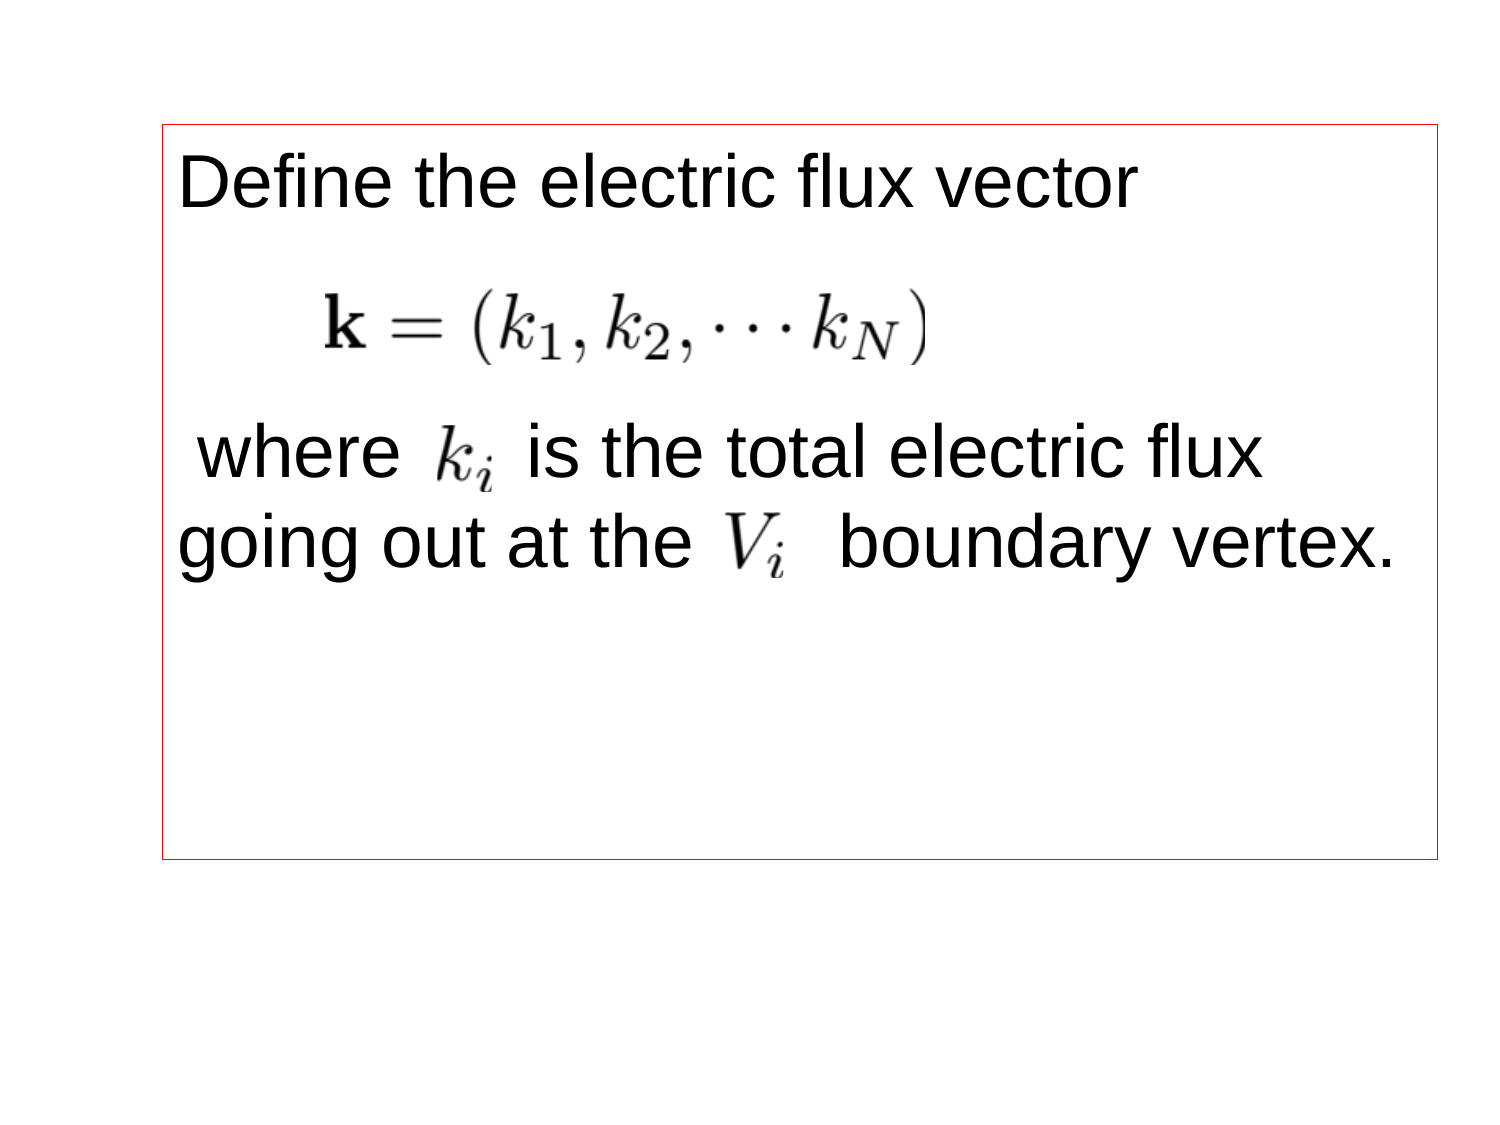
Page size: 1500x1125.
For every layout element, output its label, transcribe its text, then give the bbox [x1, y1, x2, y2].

picture [724, 512, 784, 578]
text_box Define the electric flux vector where is the total electric flux going out at the boundary vertex. [162, 124, 1438, 860]
picture [324, 287, 926, 365]
picture [437, 424, 492, 492]
